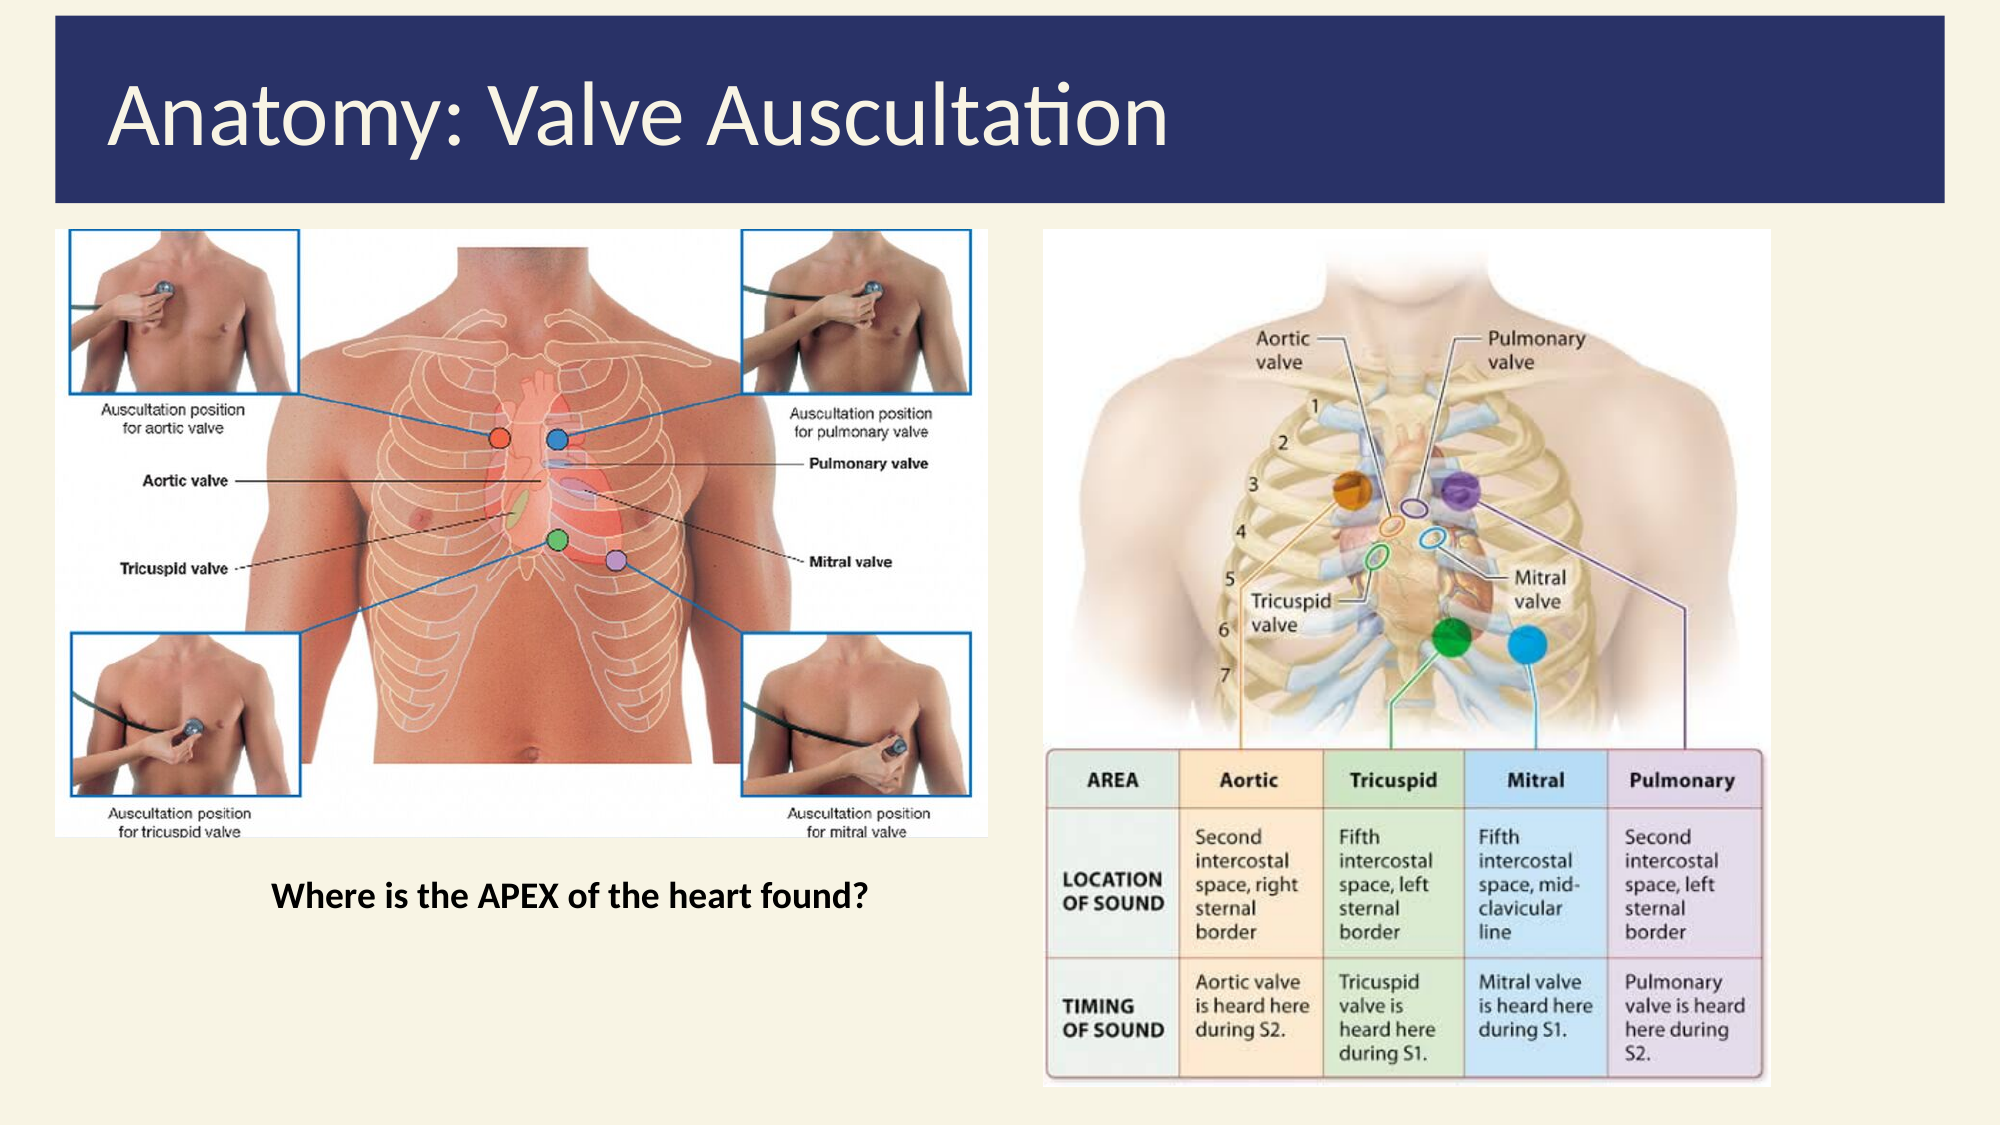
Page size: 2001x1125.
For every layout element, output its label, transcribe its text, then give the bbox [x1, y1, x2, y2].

text_box Anatomy: Valve Auscultation [92, 46, 1577, 171]
picture [1043, 229, 1771, 1087]
text_box [55, 15, 1945, 204]
picture [55, 229, 988, 838]
text_box Where is the APEX of the heart found? [256, 863, 886, 923]
